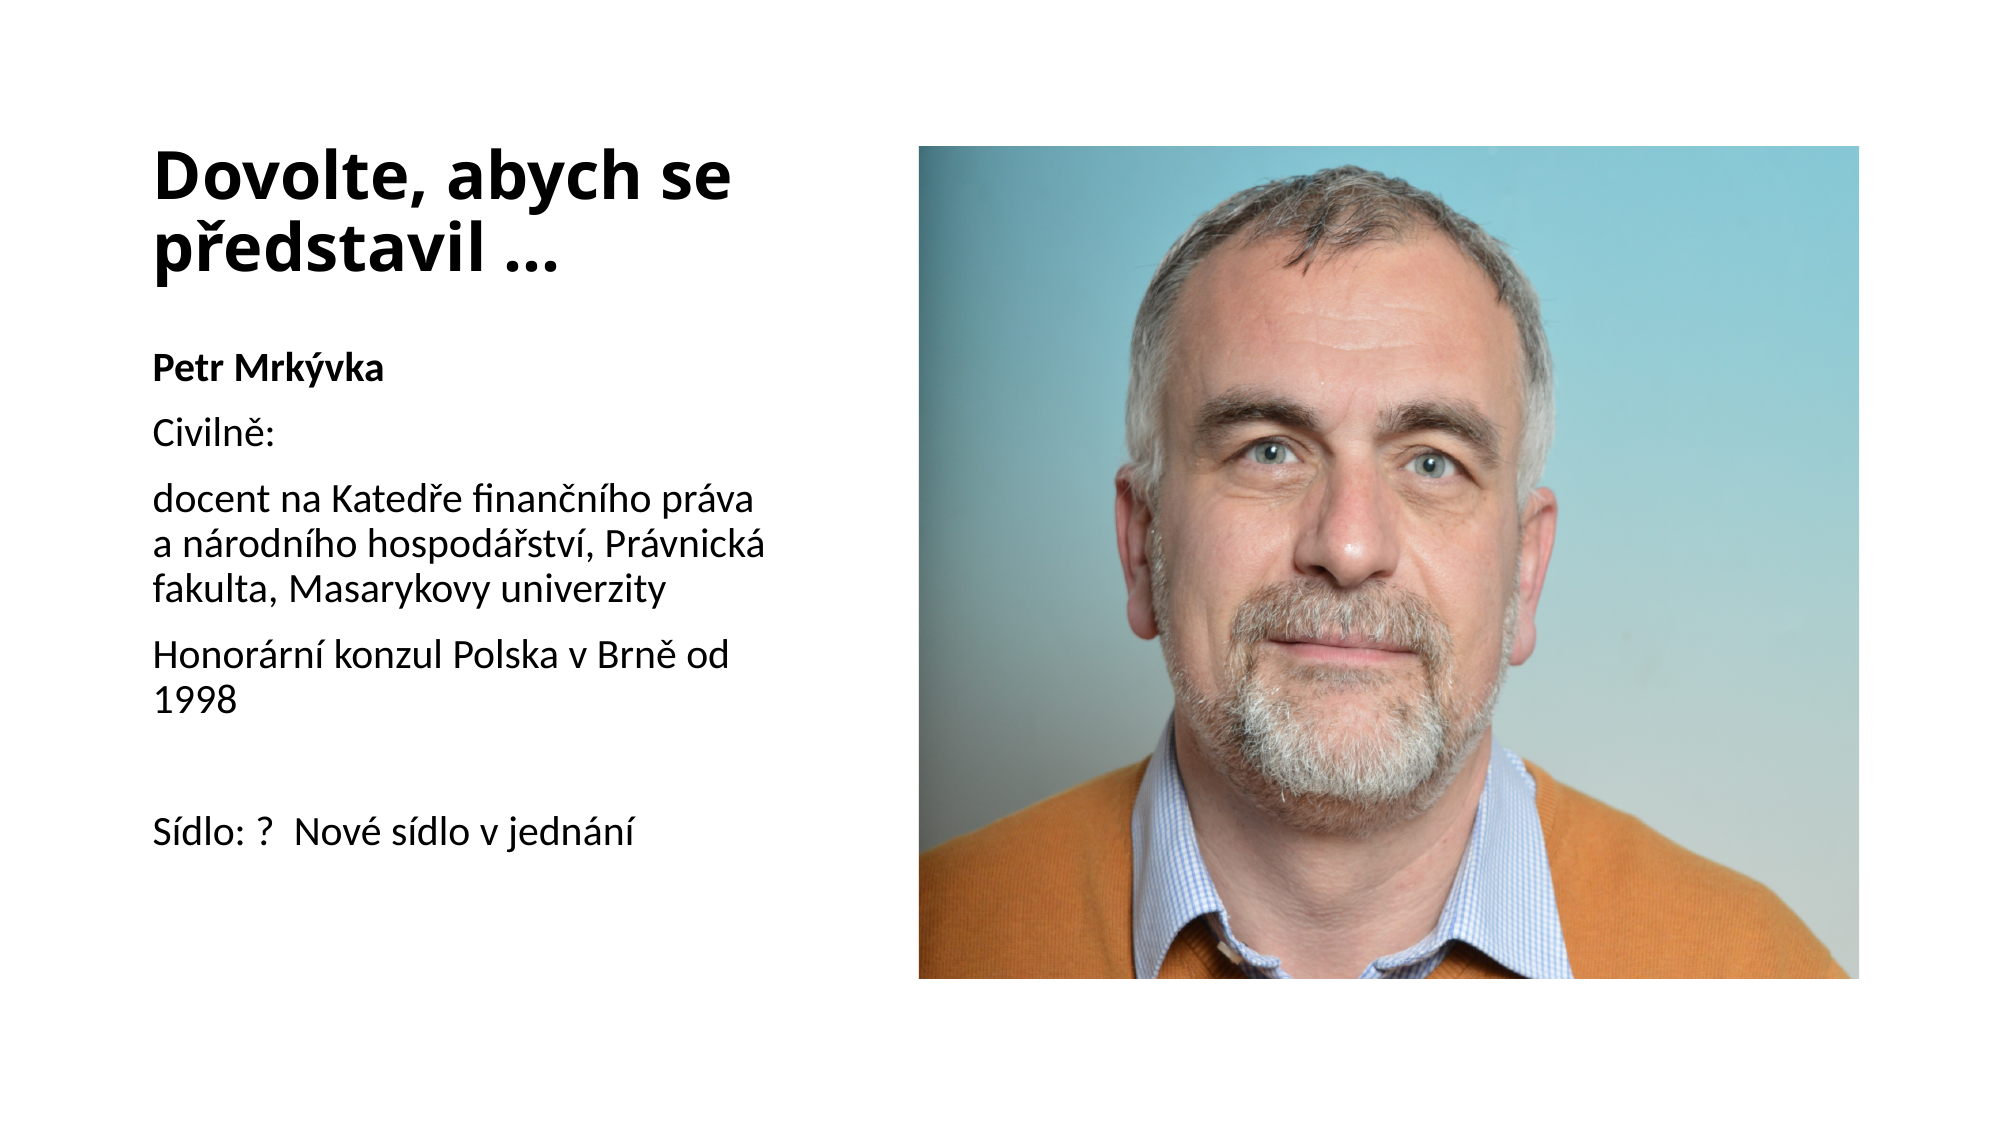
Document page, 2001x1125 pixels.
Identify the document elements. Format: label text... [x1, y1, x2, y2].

title Dovolte, abych se představil … [137, 89, 783, 294]
list Petr Mrkývka Civilně: docent na Katedře finančního práva a národního hospodářství, Právnická fakulta, Masarykovy univerzity Honorární konzul Polska v Brně od 1998 Sídlo: ? Nové sídlo v jednání [137, 337, 783, 963]
picture [920, 92, 1859, 1033]
